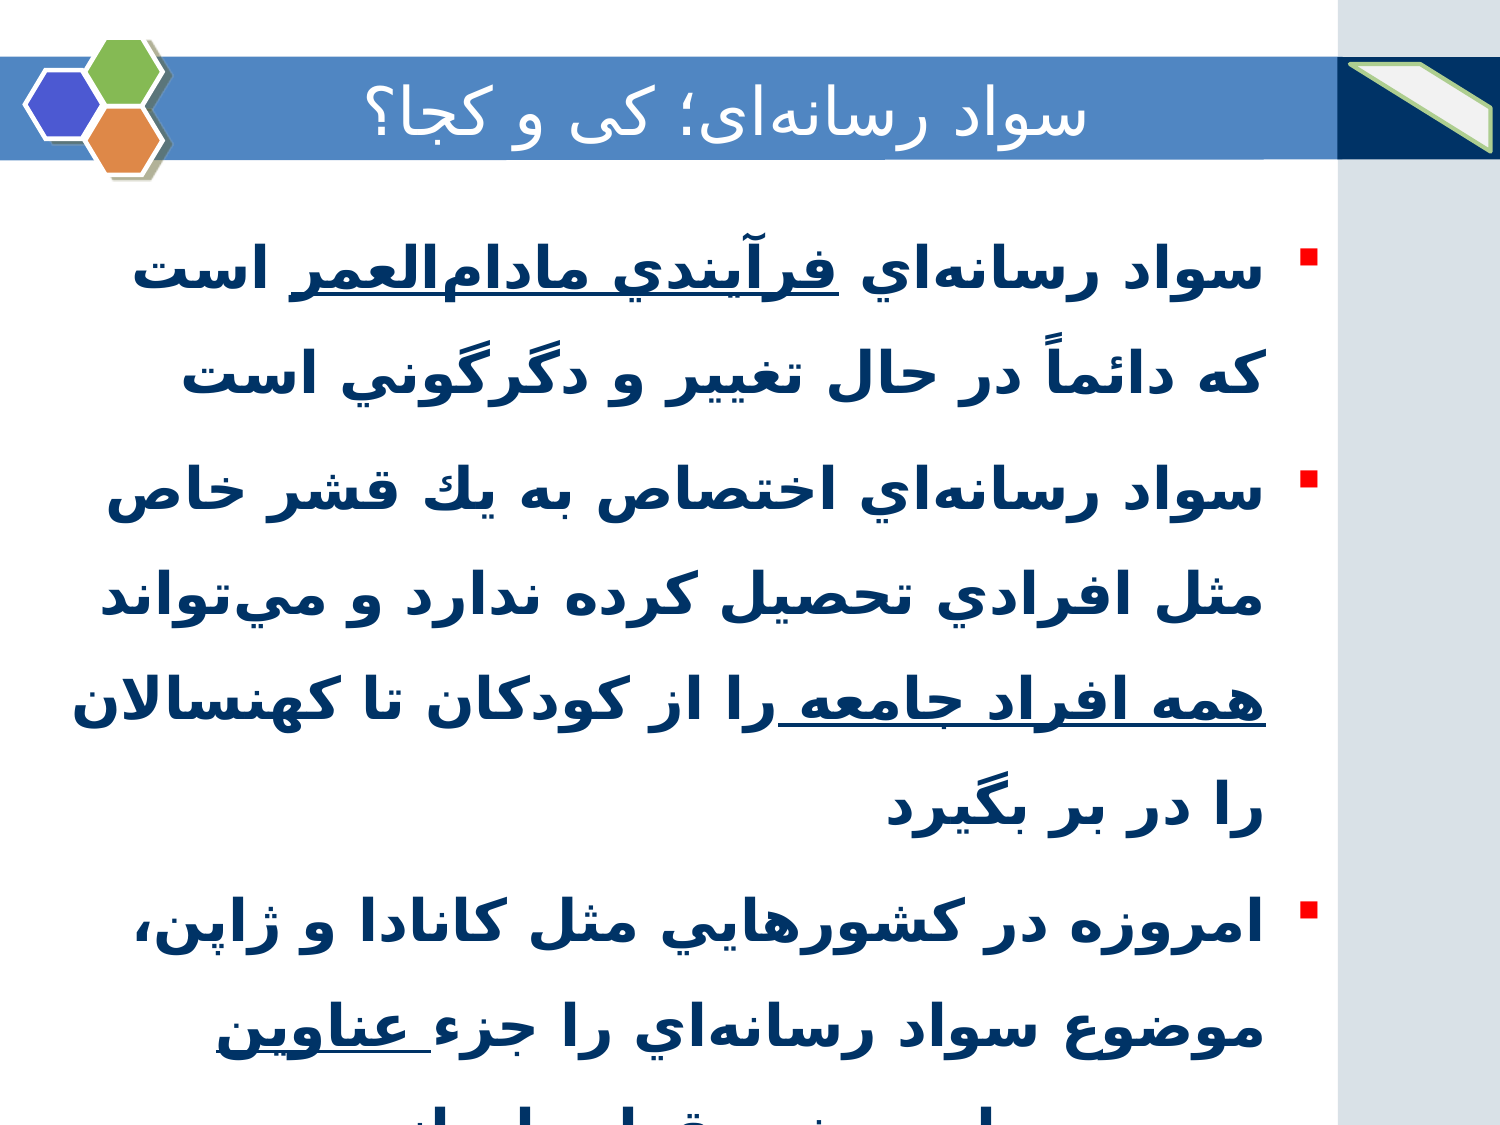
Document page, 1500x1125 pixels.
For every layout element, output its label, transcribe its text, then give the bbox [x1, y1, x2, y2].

text_box [1347, 61, 1493, 154]
title سواد رسانه‌ای؛ کی و کجا؟ [187, 62, 1288, 155]
text_box سواد رسانه‌اي فرآيندي مادام‌العمر است كه دائماً در حال تغيير و دگرگوني است سواد رسانه‌اي اختصاص به يك قشر خاص مثل افرادي تحصيل كرده ندارد و مي‌تواند همه افراد جامعه را از كودكان تا كهنسالان را در بر بگيرد امروزه در كشورهايي مثل كانادا و ژاپن، موضوع سواد رسانه‌اي را جزء عناوين درسي مدارس خود قرار داده‌اند [37, 187, 1338, 1071]
